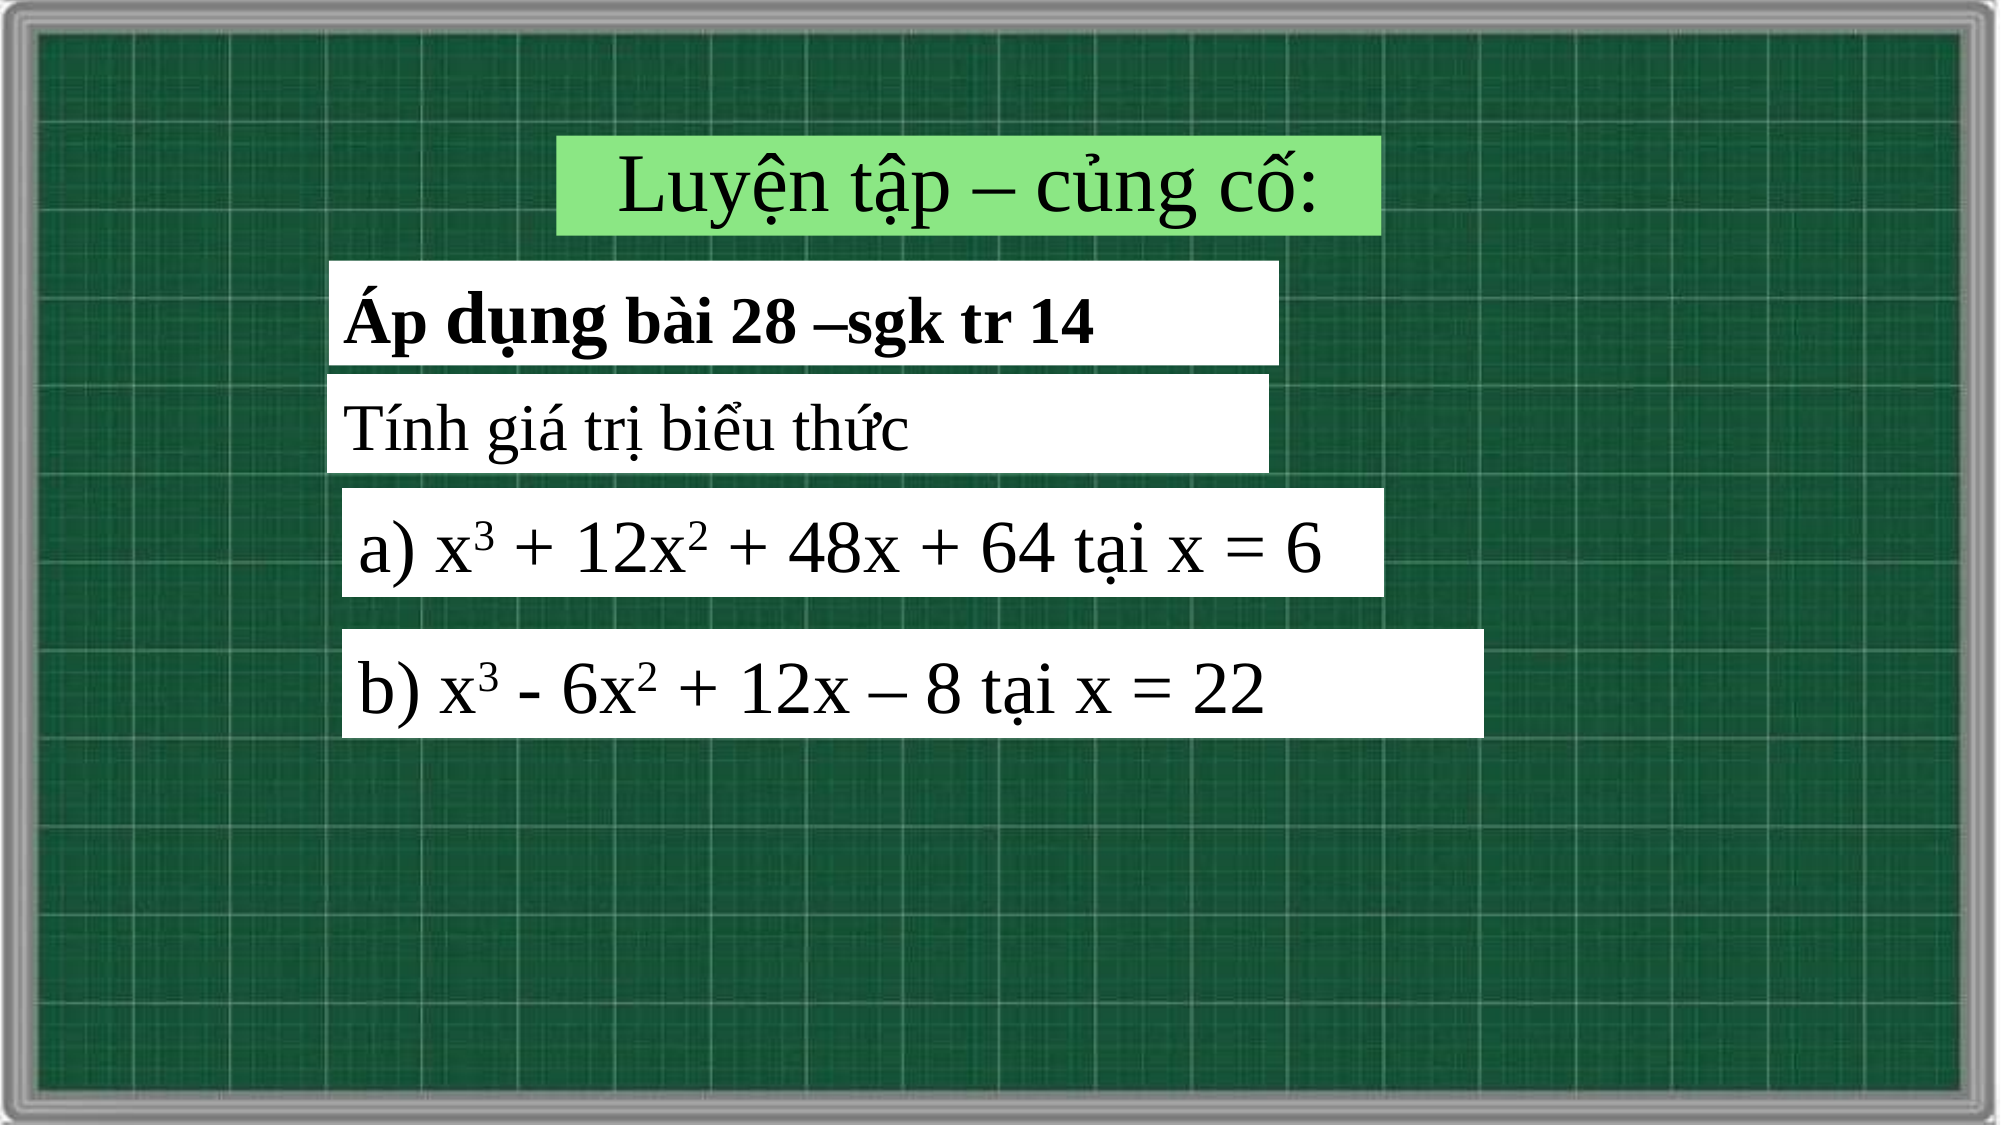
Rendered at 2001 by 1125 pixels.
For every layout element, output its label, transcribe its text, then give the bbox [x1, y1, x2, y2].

picture [0, 0, 2001, 1125]
text_box a) x3 + 12x2 + 48x + 64 tại x = 6 [343, 490, 1382, 595]
text_box Luyện tập – củng cố: [556, 135, 1382, 236]
text_box Tính giá trị biểu thức [328, 376, 1267, 472]
text_box Áp dụng bài 28 –sgk tr 14 [328, 260, 1279, 366]
text_box [437, 366, 626, 376]
text_box b) x3 - 6x2 + 12x – 8 tại x = 22 [343, 631, 1482, 736]
